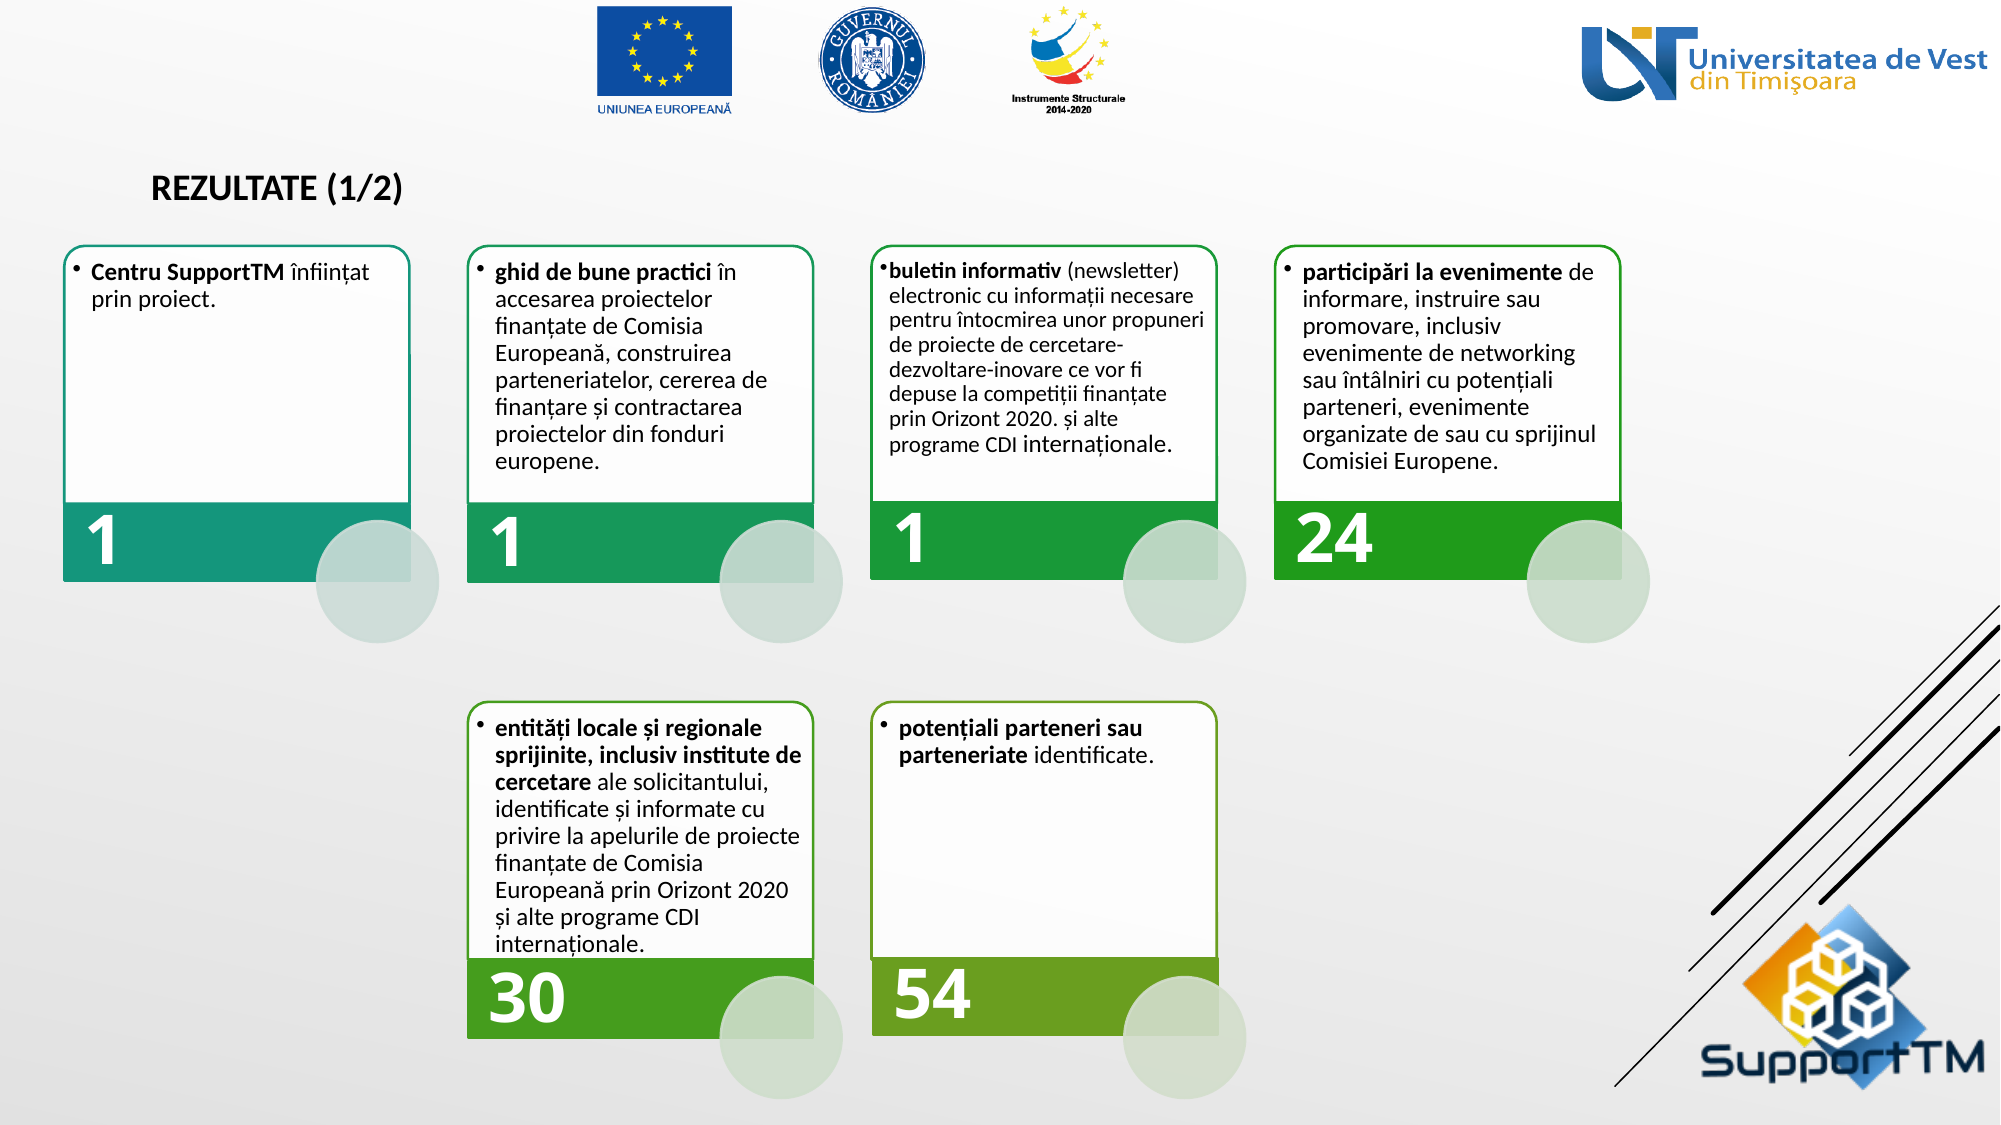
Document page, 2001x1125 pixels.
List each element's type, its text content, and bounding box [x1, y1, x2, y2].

picture [1686, 841, 2000, 1125]
picture [1569, 0, 2000, 128]
text_box REZULTATE (1/2) [136, 154, 1137, 245]
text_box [51, 245, 1662, 1099]
picture [587, 0, 1136, 138]
